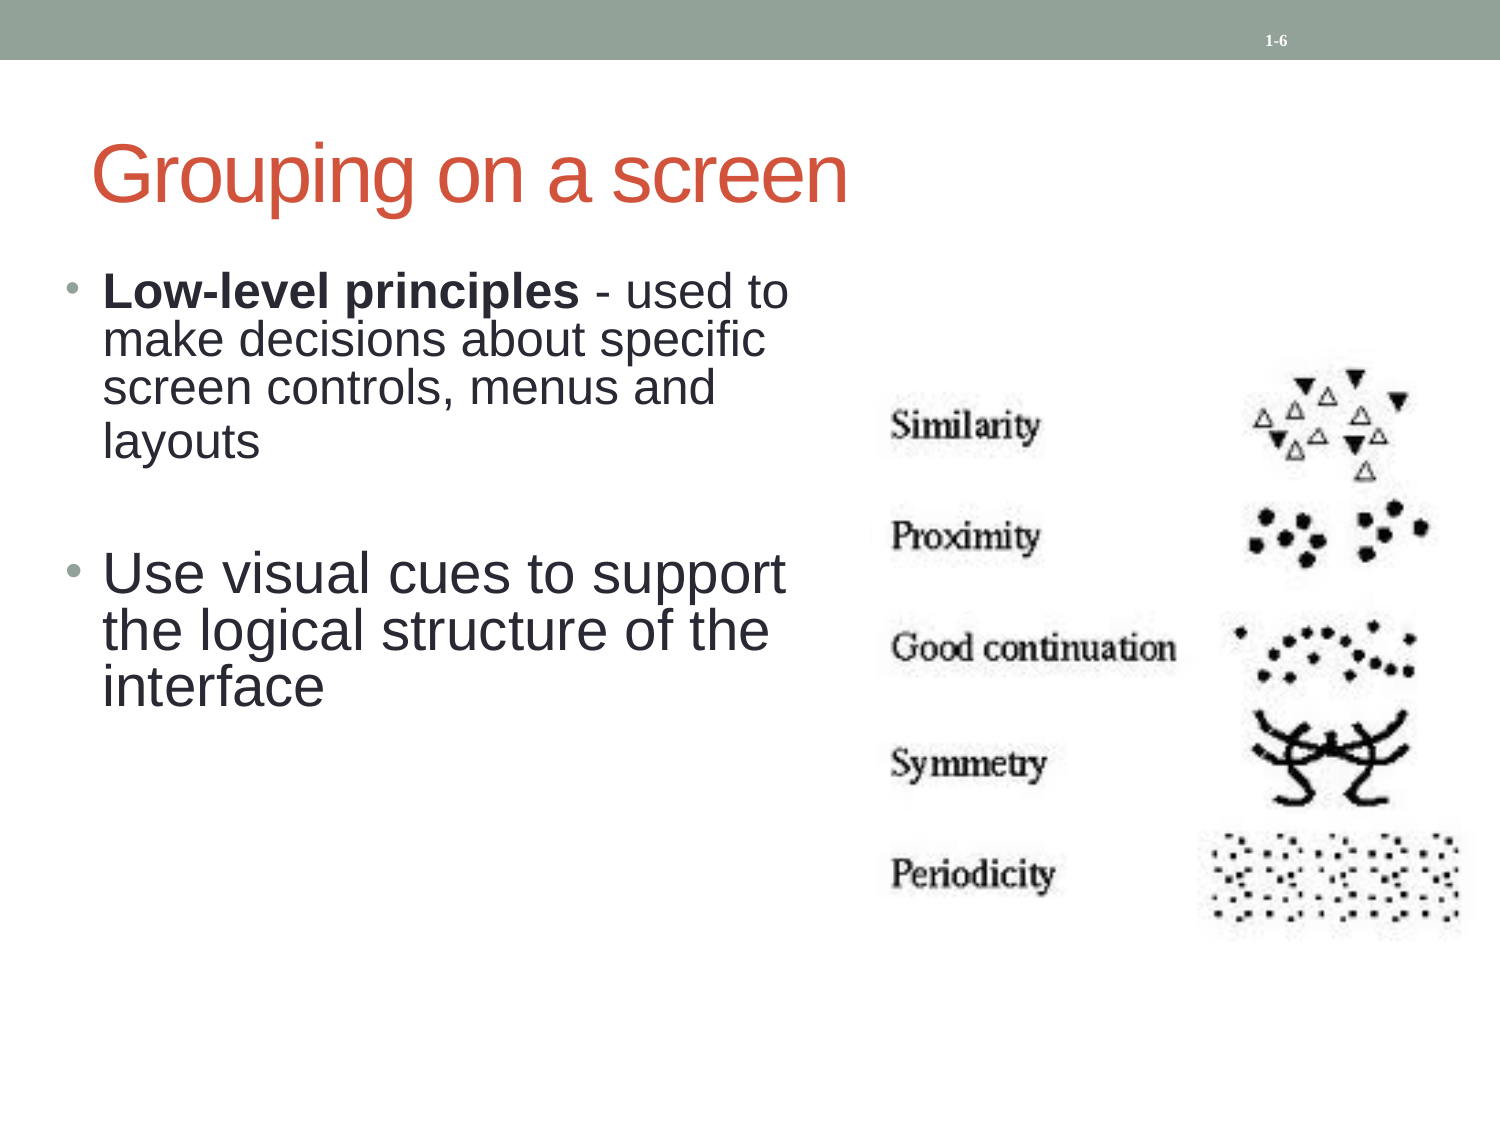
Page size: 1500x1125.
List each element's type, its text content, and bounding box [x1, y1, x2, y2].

picture [870, 349, 1500, 950]
list Low-level principles - used to make decisions about specific screen controls, menus and layouts Use visual cues to support the logical structure of the interface [50, 262, 850, 1038]
title Grouping on a screen [75, 87, 1425, 250]
slide_number 1-6 [1250, 3, 1425, 57]
